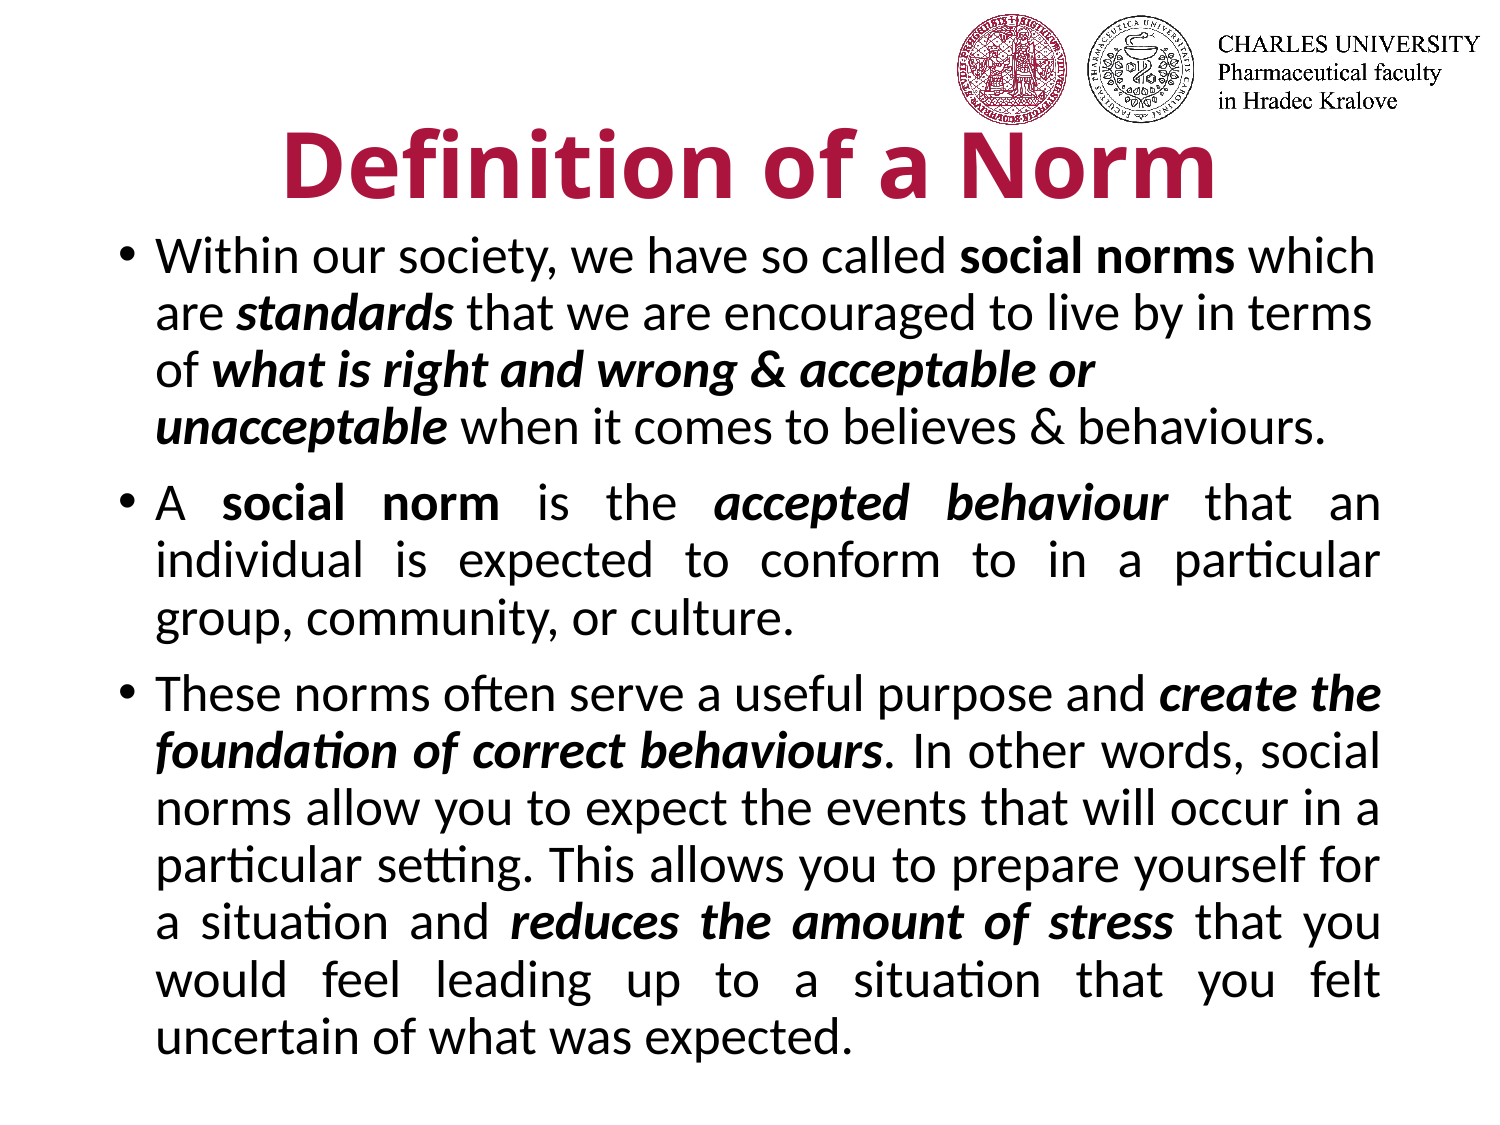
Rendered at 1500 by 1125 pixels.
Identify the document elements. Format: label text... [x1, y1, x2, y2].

title Definition of a Norm [103, 59, 1397, 219]
list Within our society, we have so called social norms which are standards that we are encouraged to live by in terms of what is right and wrong & acceptable or unacceptable when it comes to believes & behaviours. A social norm is the accepted behaviour that an individual is expected to conform to in a particular group, community, or culture. These norms often serve a useful purpose and create the foundation of correct behaviours. In other words, social norms allow you to expect the events that will occur in a particular setting. This allows you to prepare yourself for a situation and reduces the amount of stress that you would feel leading up to a situation that you felt uncertain of what was expected. [103, 219, 1397, 1083]
picture [956, 13, 1500, 126]
